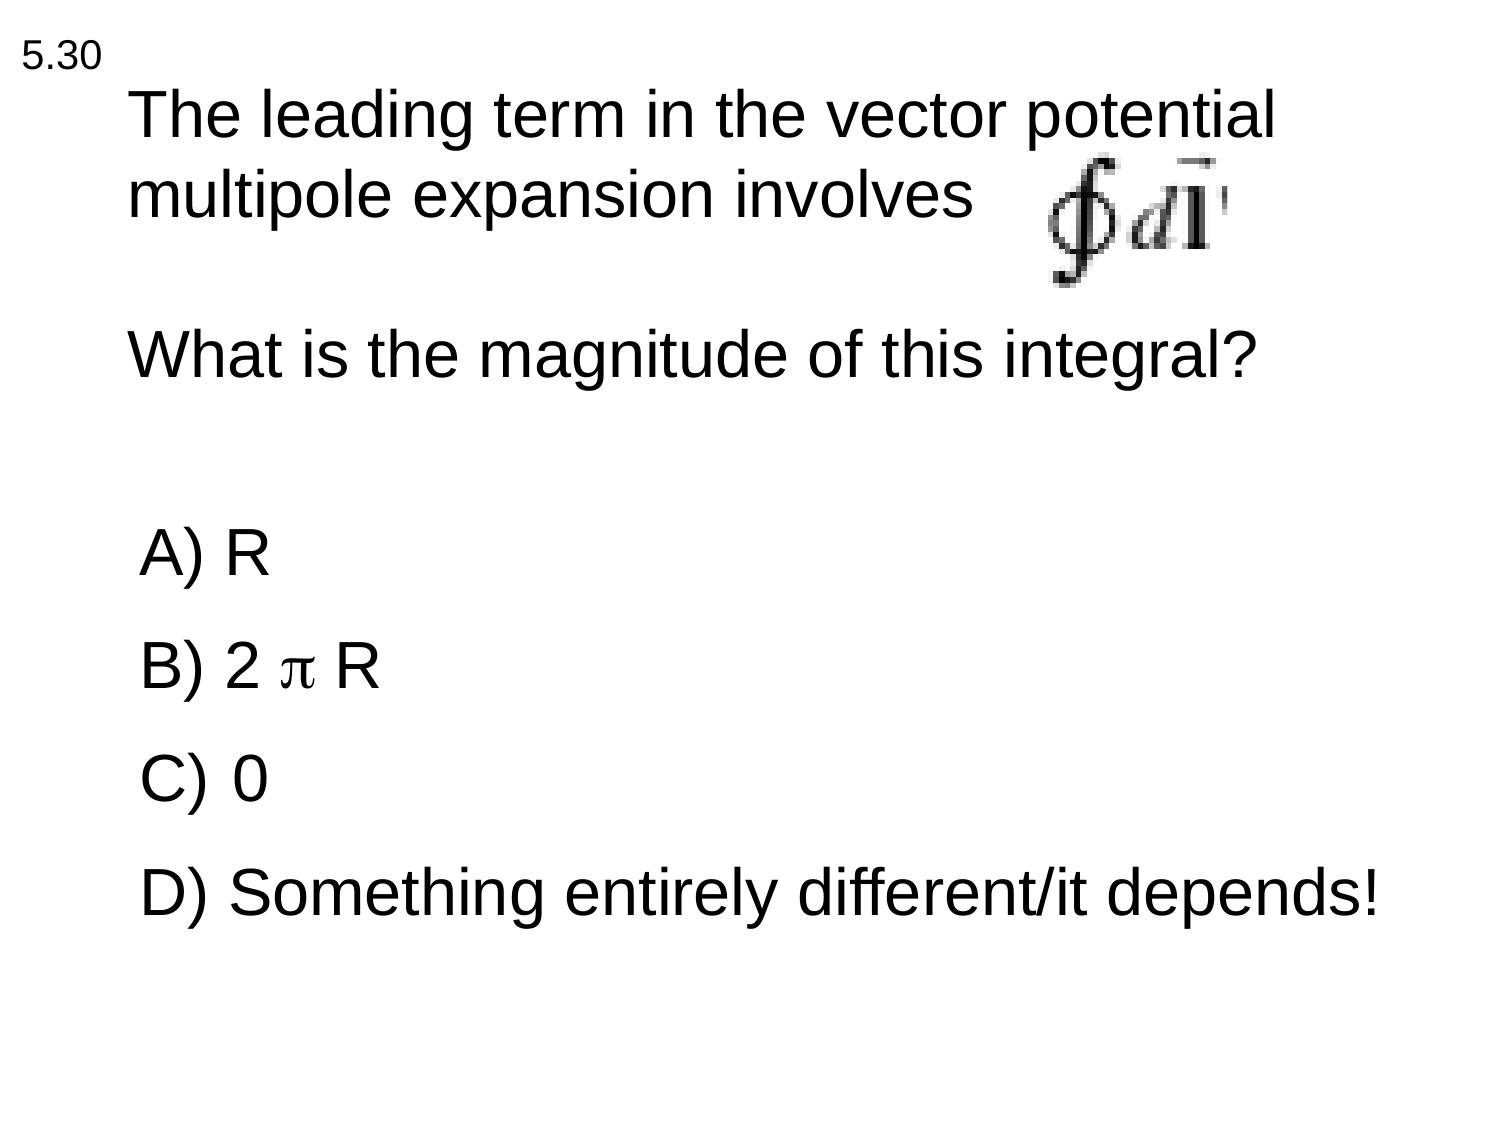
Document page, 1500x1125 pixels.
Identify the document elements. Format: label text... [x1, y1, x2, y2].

text_box A) R B) 2  R 0 D) Something entirely different/it depends! [124, 501, 1419, 1049]
text_box 5.30 [6, 20, 118, 86]
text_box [1036, 147, 1228, 289]
title The leading term in the vector potential multipole expansion involves What is the magnitude of this integral? [112, 137, 1388, 325]
